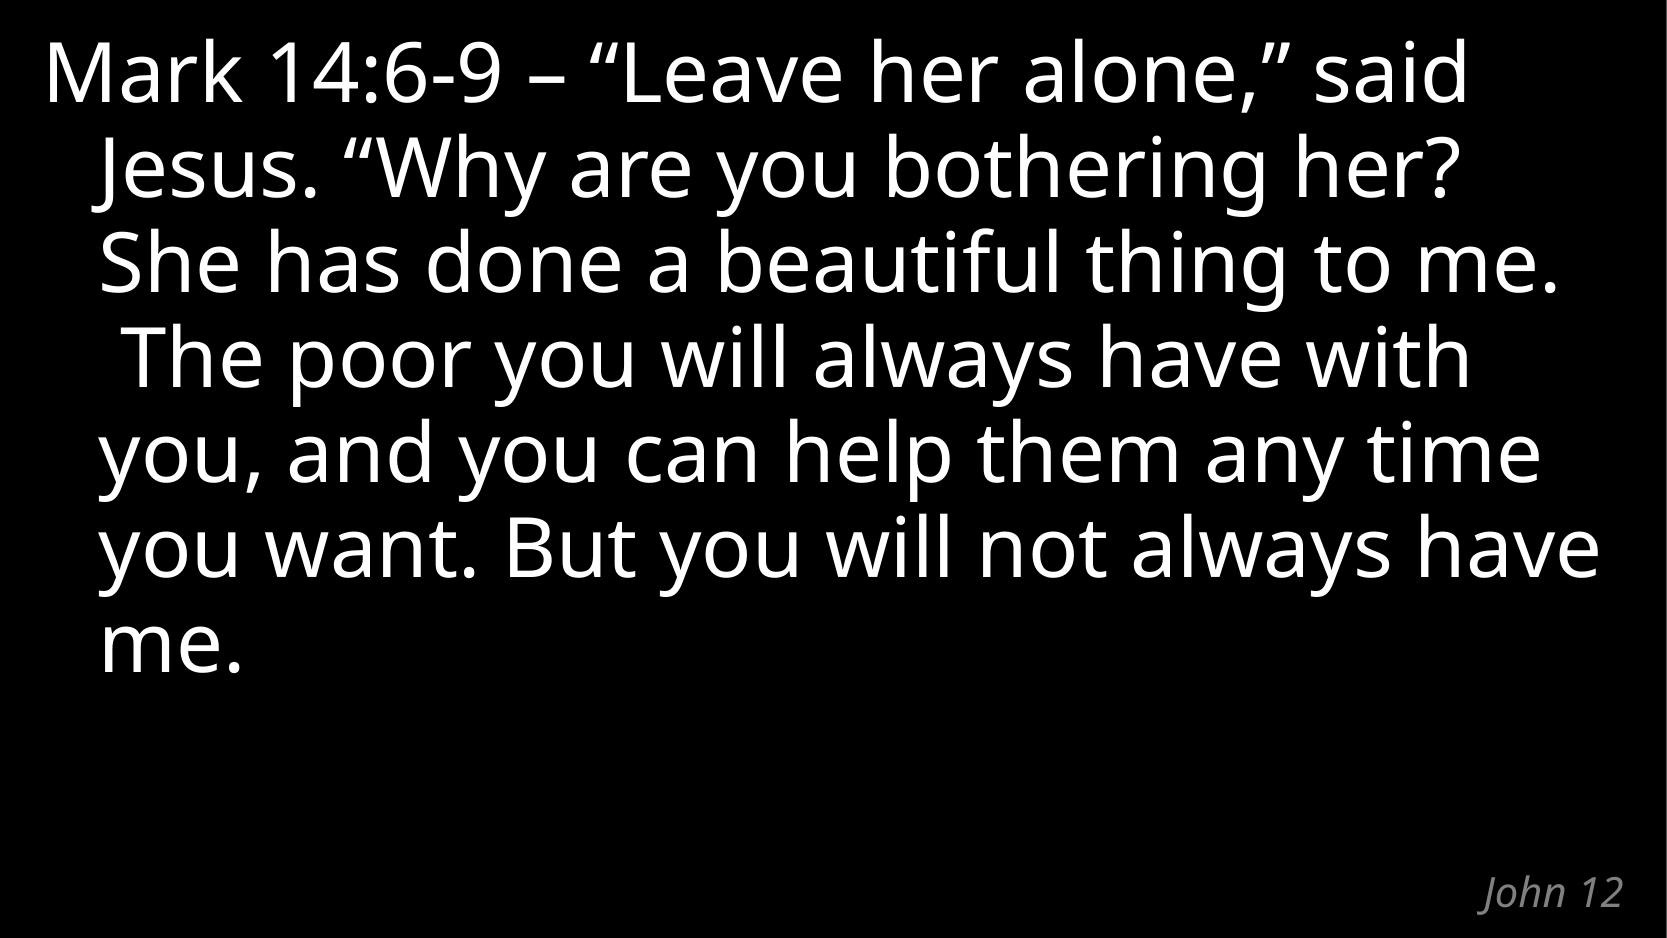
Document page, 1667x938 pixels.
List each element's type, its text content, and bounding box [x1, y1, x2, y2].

title John 12 [1058, 833, 1640, 923]
list Mark 14:6-9 – “Leave her alone,” said Jesus. “Why are you bothering her? She has done a beautiful thing to me. The poor you will always have with you, and you can help them any time you want. But you will not always have me. [27, 18, 1640, 813]
